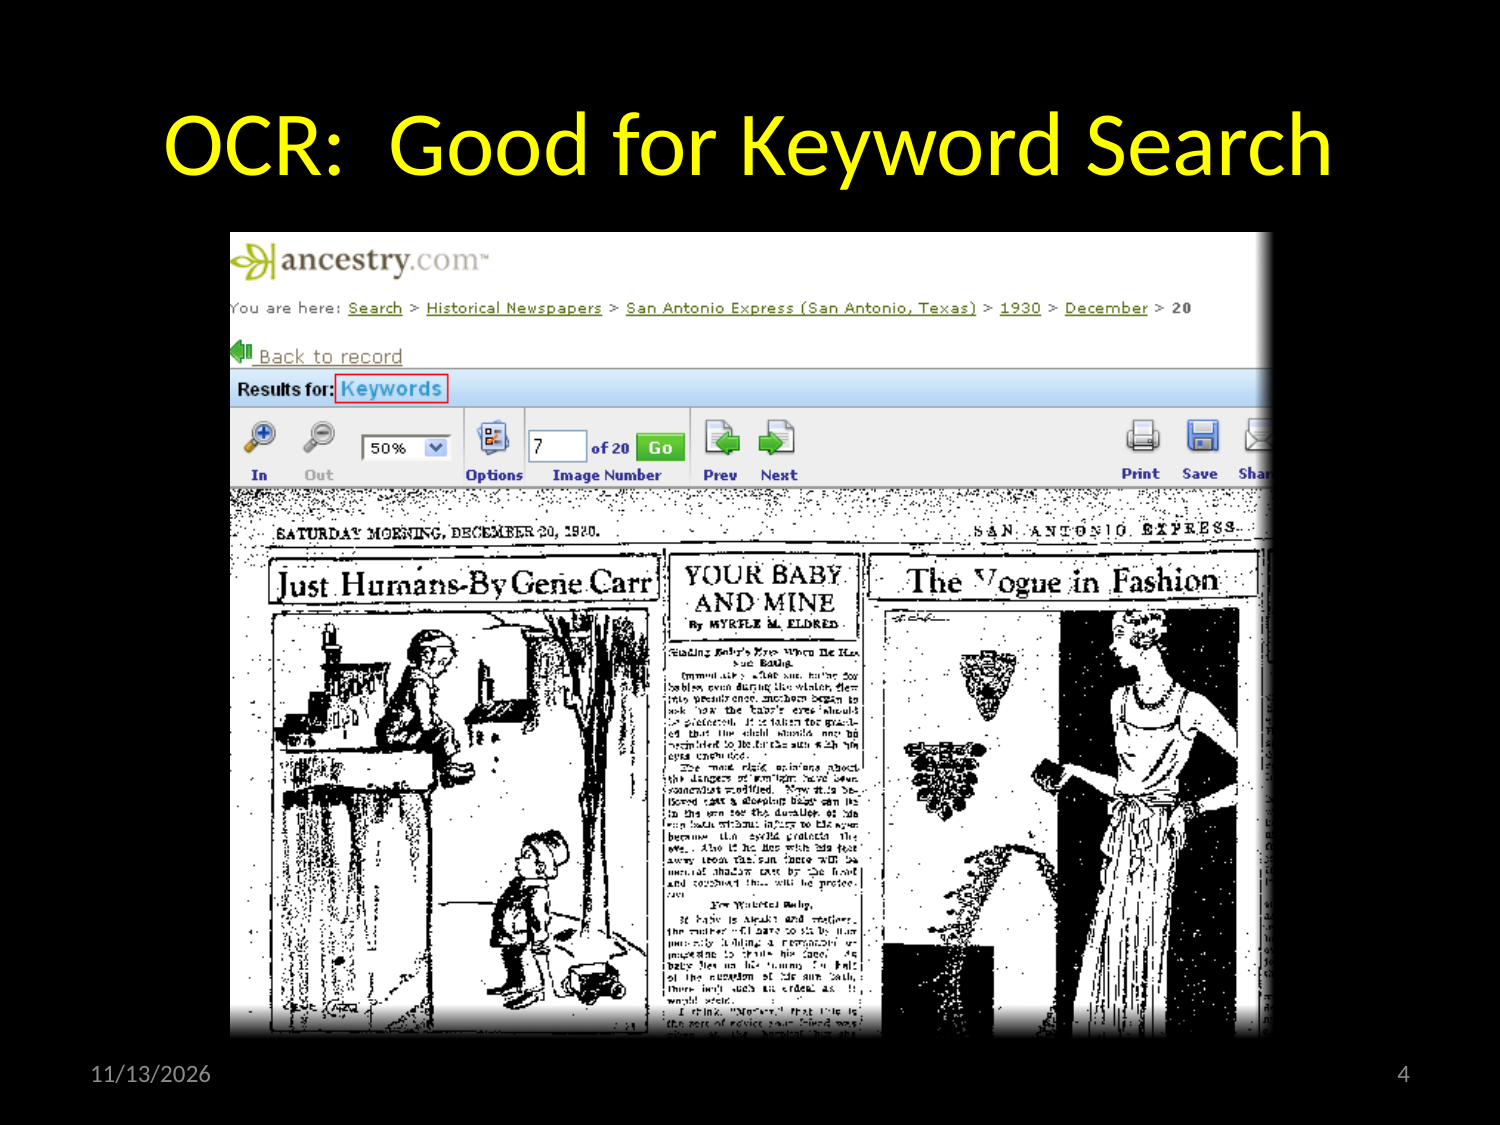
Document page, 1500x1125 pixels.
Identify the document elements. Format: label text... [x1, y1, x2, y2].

picture [229, 231, 1276, 1038]
slide_number 4 [1074, 1042, 1425, 1103]
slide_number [75, 1042, 425, 1103]
title OCR: Good for Keyword Search [75, 45, 1425, 233]
